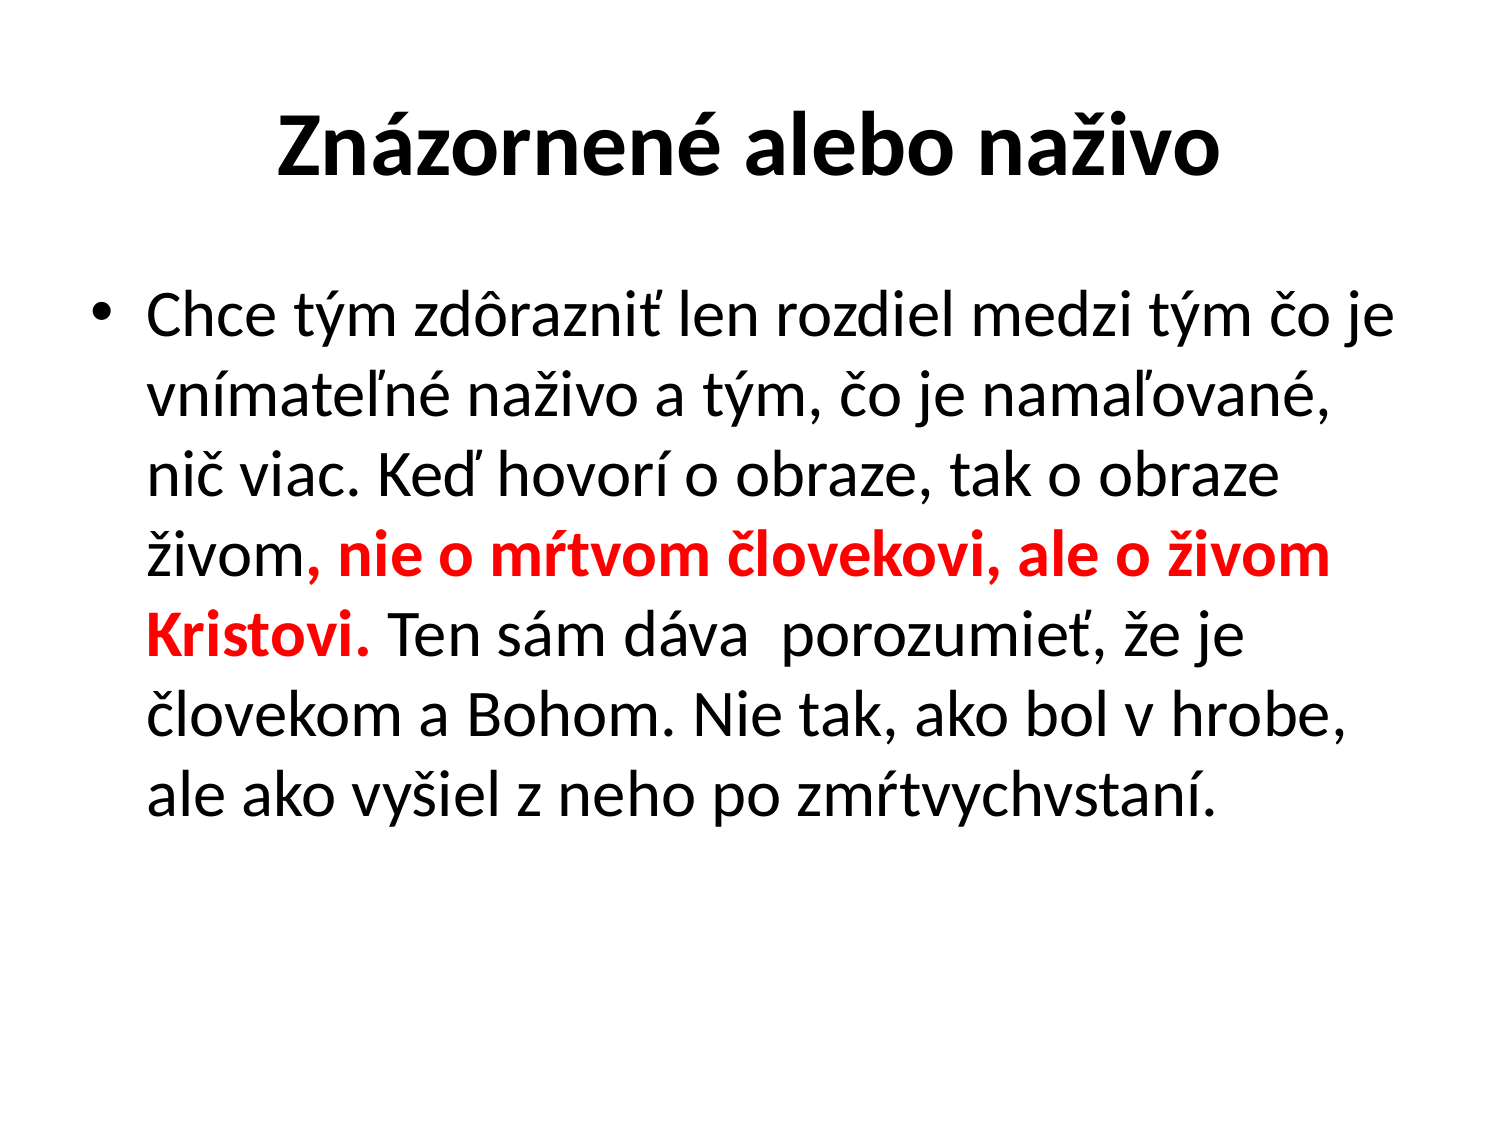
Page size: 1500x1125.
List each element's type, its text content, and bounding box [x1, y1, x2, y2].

list Chce tým zdôrazniť len rozdiel medzi tým čo je vnímateľné naživo a tým, čo je namaľované, nič viac. Keď hovorí o obraze, tak o obraze živom, nie o mŕtvom človekovi, ale o živom Kristovi. Ten sám dáva porozumieť, že je človekom a Bohom. Nie tak, ako bol v hrobe, ale ako vyšiel z neho po zmŕtvychvstaní. [75, 262, 1425, 1005]
title Znázornené alebo naživo [75, 45, 1425, 233]
